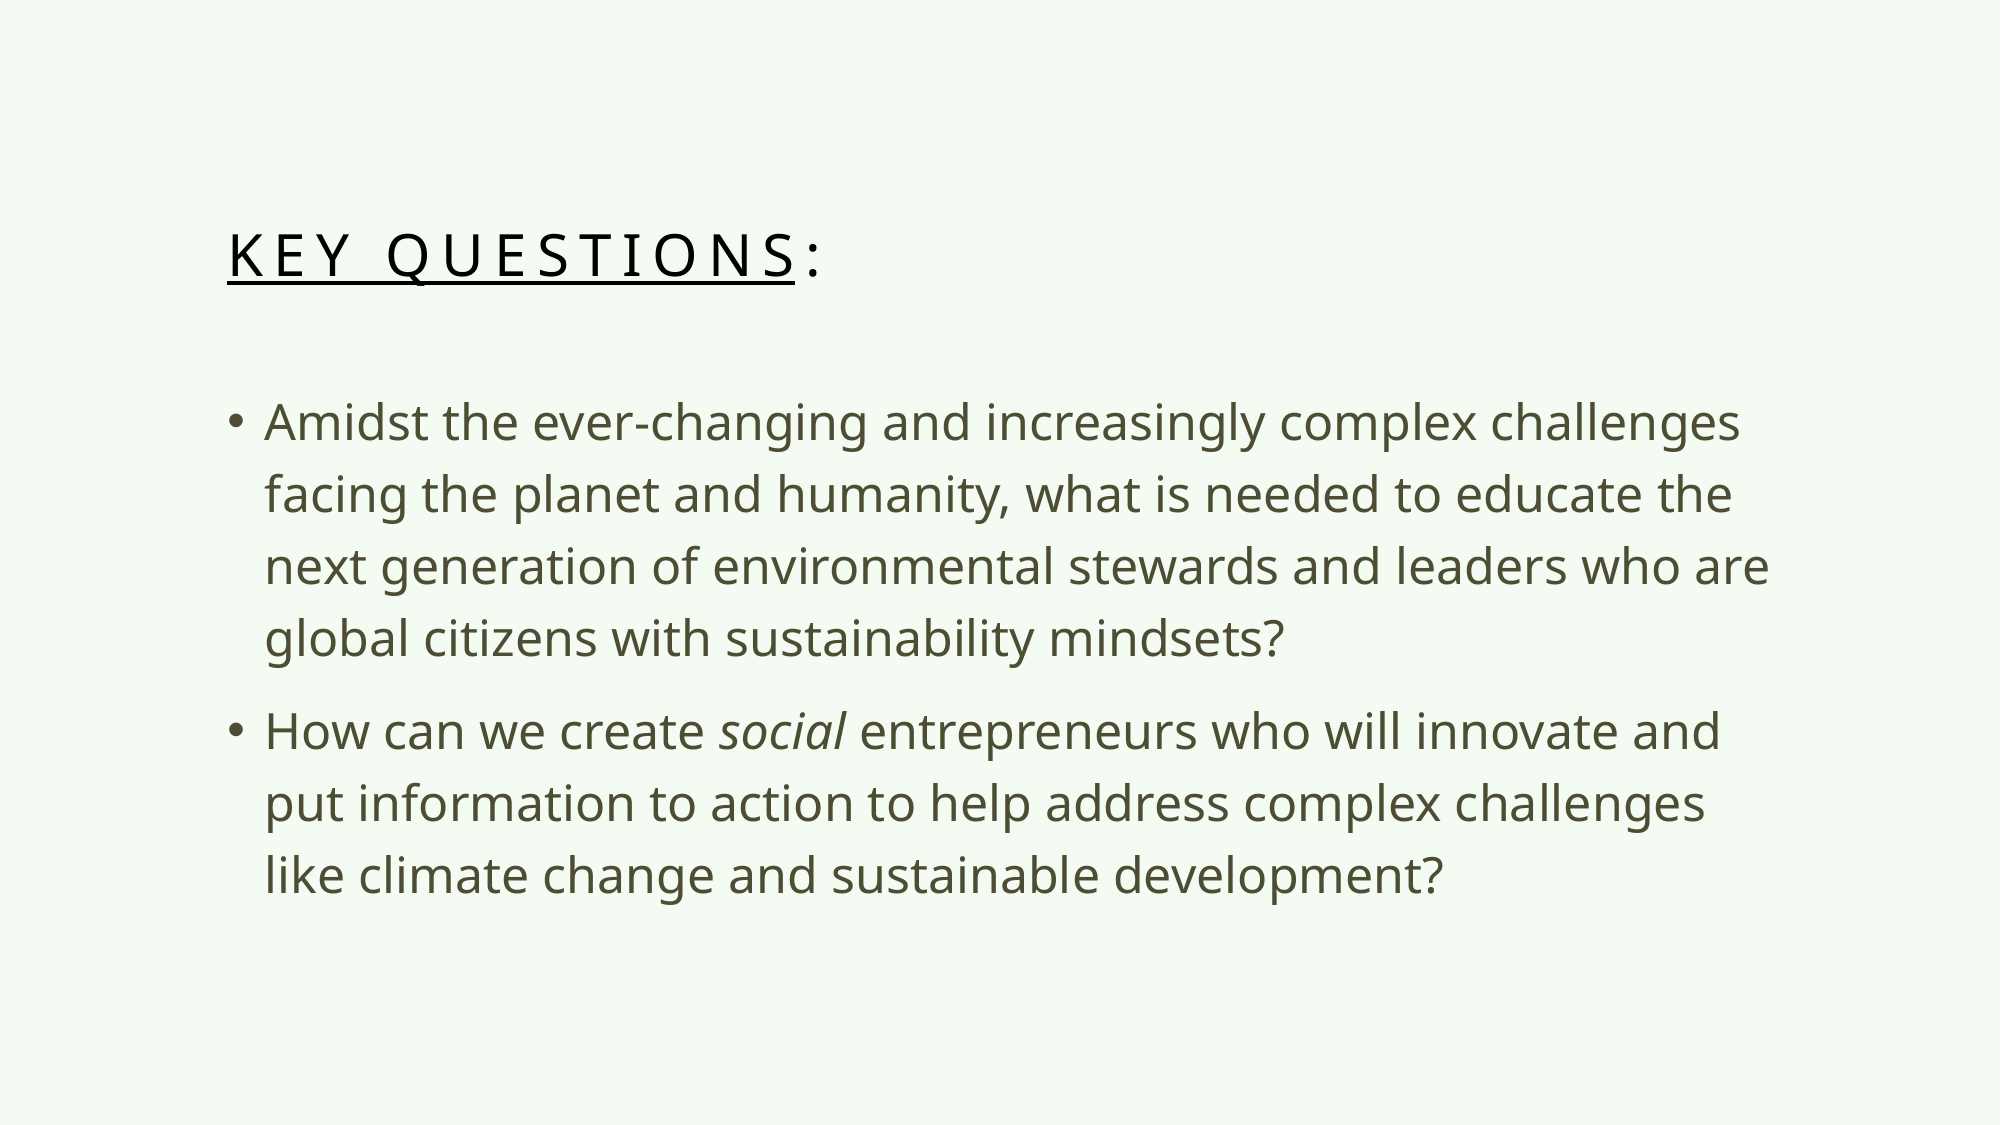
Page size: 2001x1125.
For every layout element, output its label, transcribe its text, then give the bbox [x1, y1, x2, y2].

title Key questions: [212, 138, 1788, 354]
list Amidst the ever-changing and increasingly complex challenges facing the planet and humanity, what is needed to educate the next generation of environmental stewards and leaders who are global citizens with sustainability mindsets? How can we create social entrepreneurs who will innovate and put information to action to help address complex challenges like climate change and sustainable development? [212, 371, 1788, 969]
